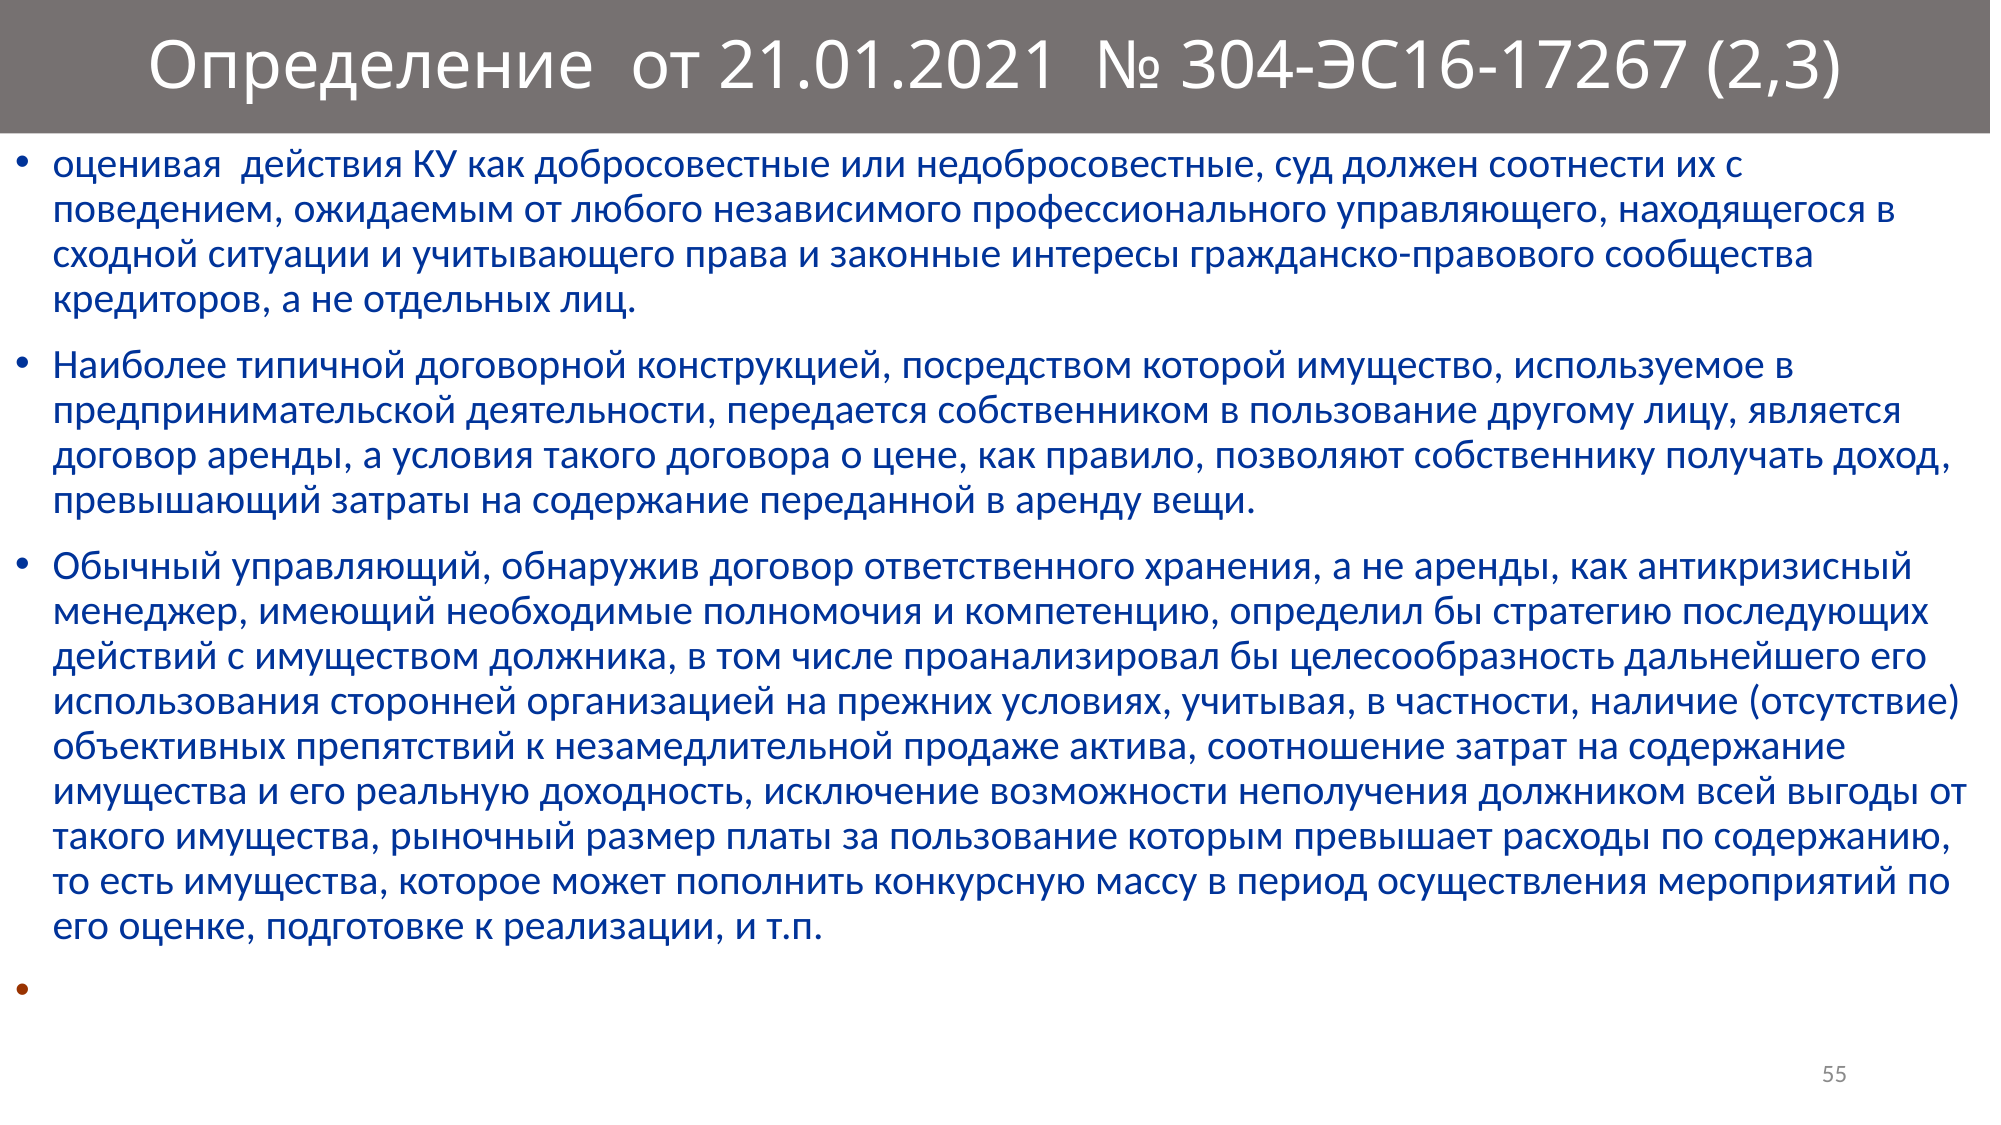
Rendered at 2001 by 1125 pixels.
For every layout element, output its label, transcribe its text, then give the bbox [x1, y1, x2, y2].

title Определение от 21.01.2021 № 304-ЭС16-17267 (2,3) [0, 0, 1990, 133]
list оценивая действия КУ как добросовестные или недобросовестные, суд должен соотнести их с поведением, ожидаемым от любого независимого профессионального управляющего, находящегося в сходной ситуации и учитывающего права и законные интересы гражданско-правового сообщества кредиторов, а не отдельных лиц. Наиболее типичной договорной конструкцией, посредством которой имущество, используемое в предпринимательской деятельности, передается собственником в пользование другому лицу, является договор аренды, а условия такого договора о цене, как правило, позволяют собственнику получать доход, превышающий затраты на содержание переданной в аренду вещи. Обычный управляющий, обнаружив договор ответственного хранения, а не аренды, как антикризисный менеджер, имеющий необходимые полномочия и компетенцию, определил бы стратегию последующих действий с имуществом должника, в том числе проанализировал бы целесообразность дальнейшего его использования сторонней организацией на прежних условиях, учитывая, в частности, наличие (отсутствие) объективных препятствий к незамедлительной продаже актива, соотношение затрат на содержание имущества и его реальную доходность, исключение возможности неполучения должником всей выгоды от такого имущества, рыночный размер платы за пользование которым превышает расходы по содержанию, то есть имущества, которое может пополнить конкурсную массу в период осуществления мероприятий по его оценке, подготовке к реализации, и т.п. [0, 133, 2000, 1125]
slide_number 55 [1412, 1042, 1863, 1103]
